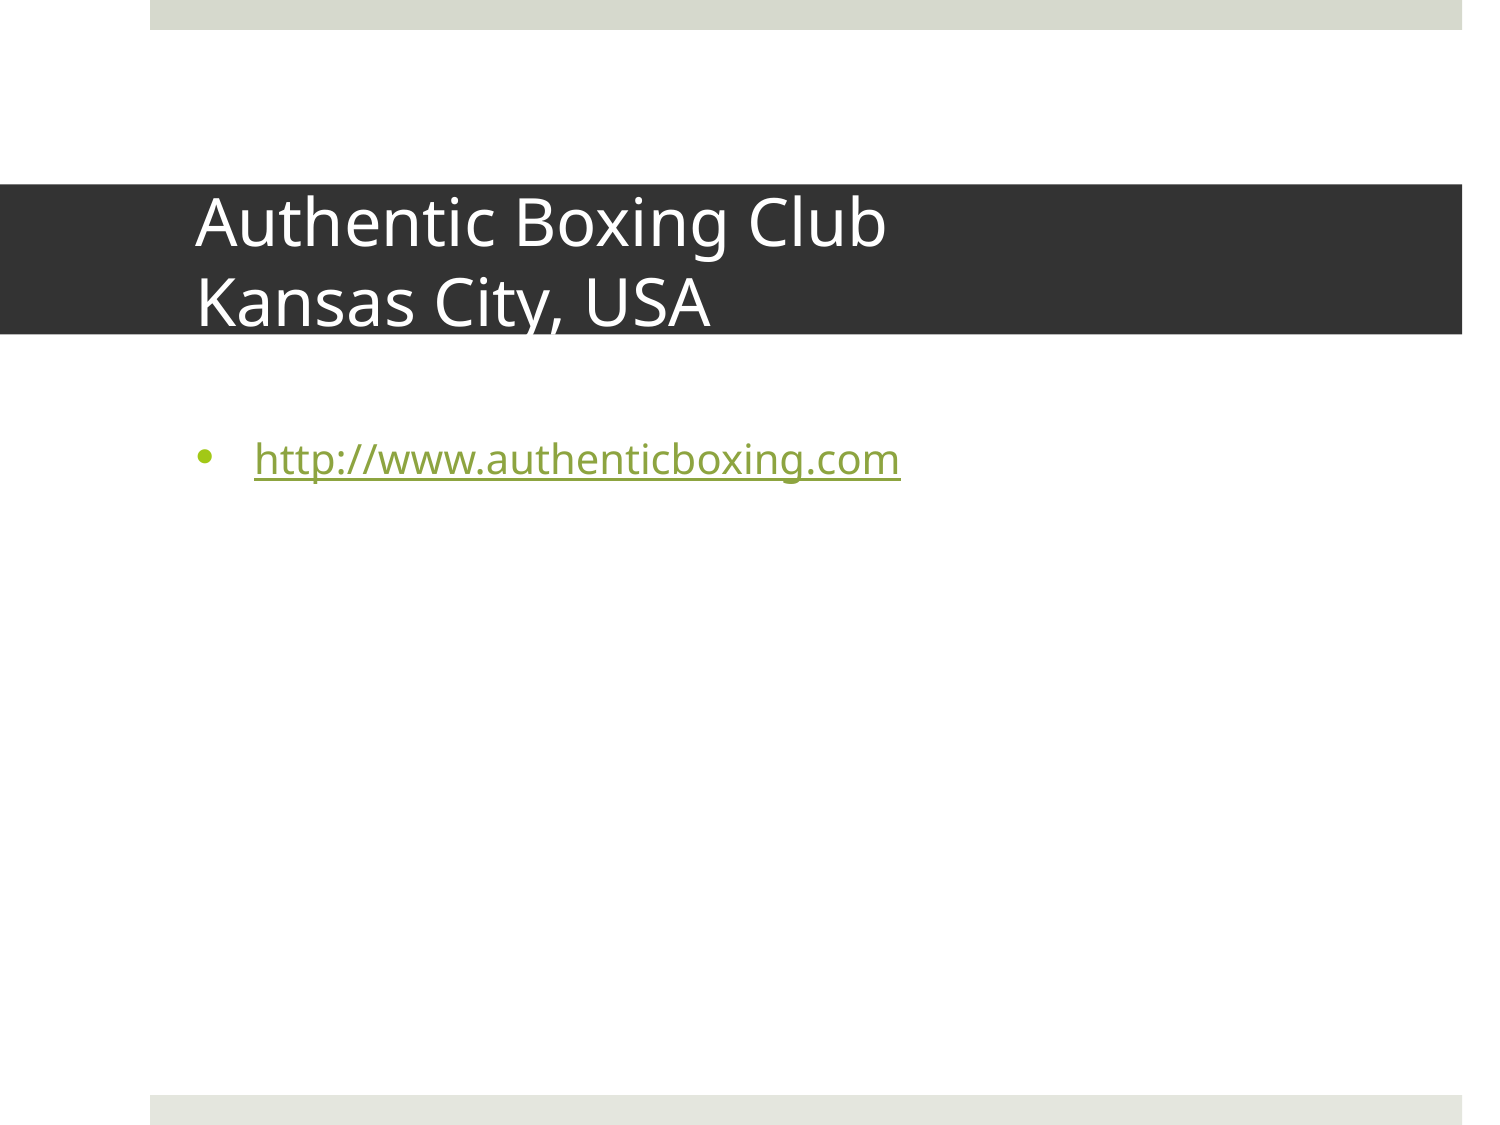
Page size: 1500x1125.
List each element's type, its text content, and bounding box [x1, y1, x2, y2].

list http://www.authenticboxing.com [182, 425, 1432, 1028]
title Authentic Boxing Club Kansas City, USA [0, 184, 1463, 335]
